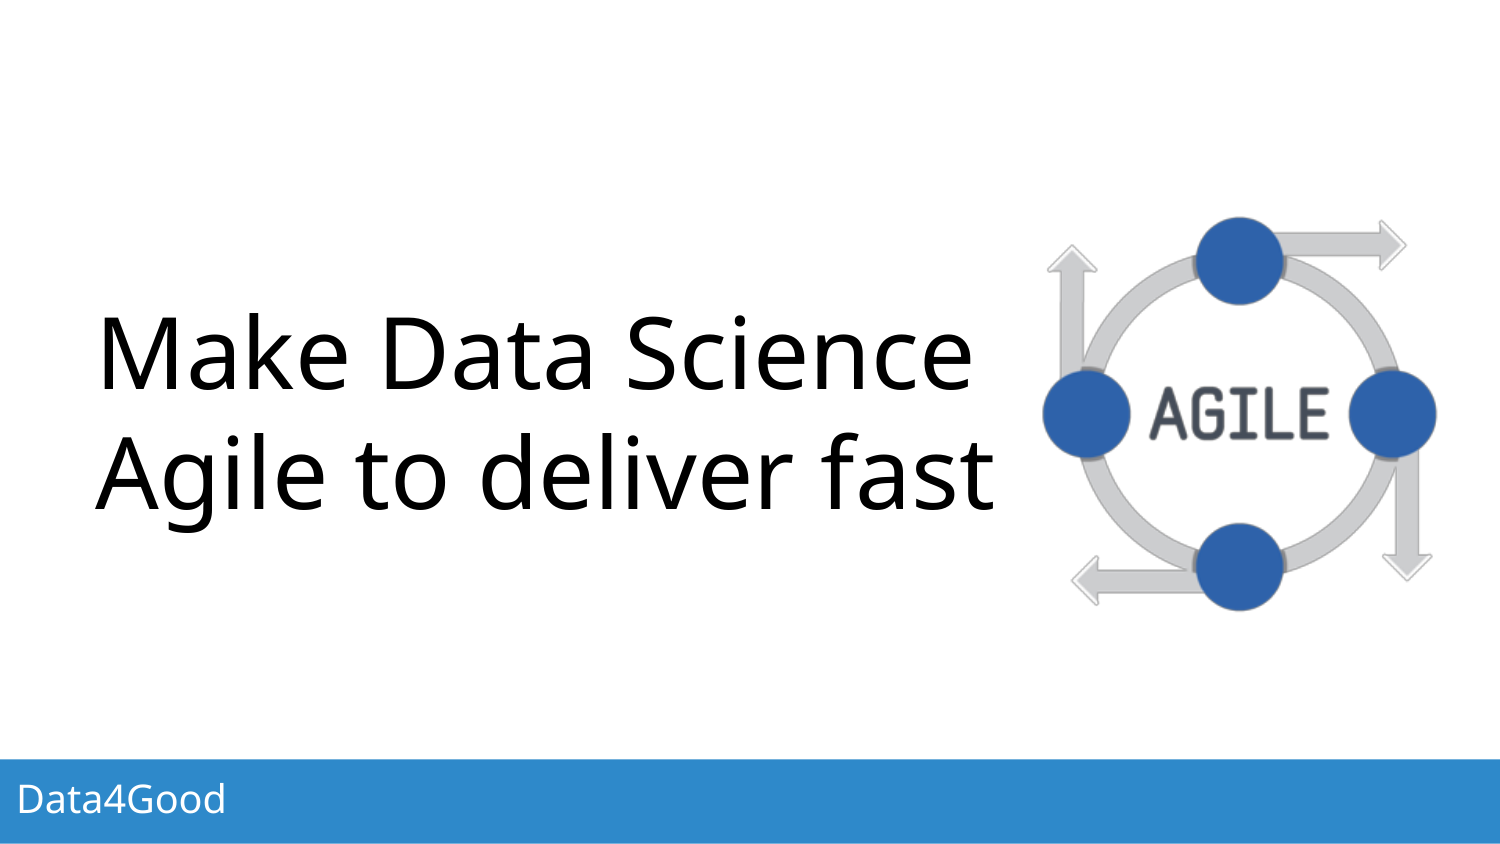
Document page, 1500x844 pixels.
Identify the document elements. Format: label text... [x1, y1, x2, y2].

text_box Data4Good [16, 774, 463, 822]
picture [952, 165, 1500, 654]
text_box [0, 759, 1500, 844]
title Make Data Science Agile to deliver fast [80, 73, 1125, 745]
